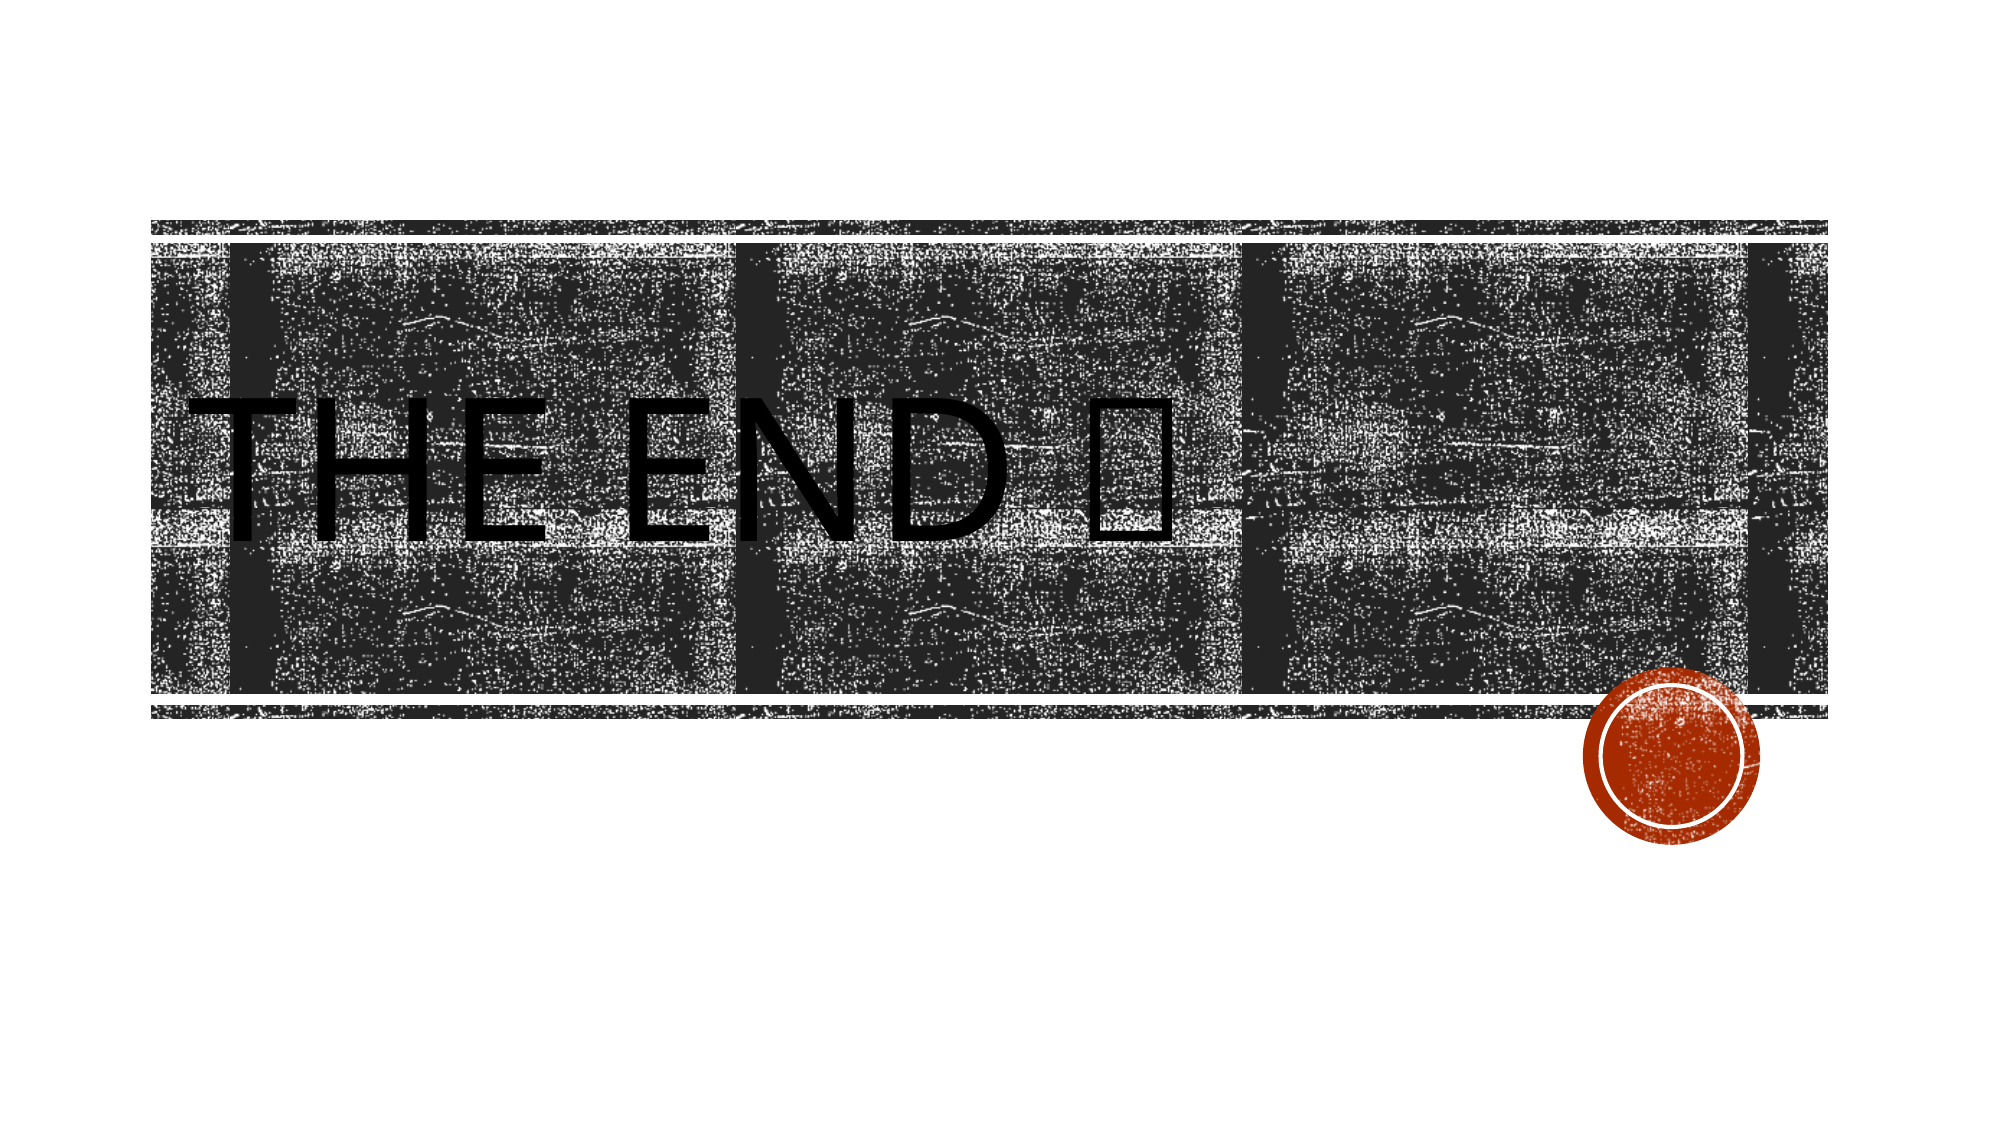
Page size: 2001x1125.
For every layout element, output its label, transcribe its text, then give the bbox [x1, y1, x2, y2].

title The END  [172, 234, 1808, 733]
